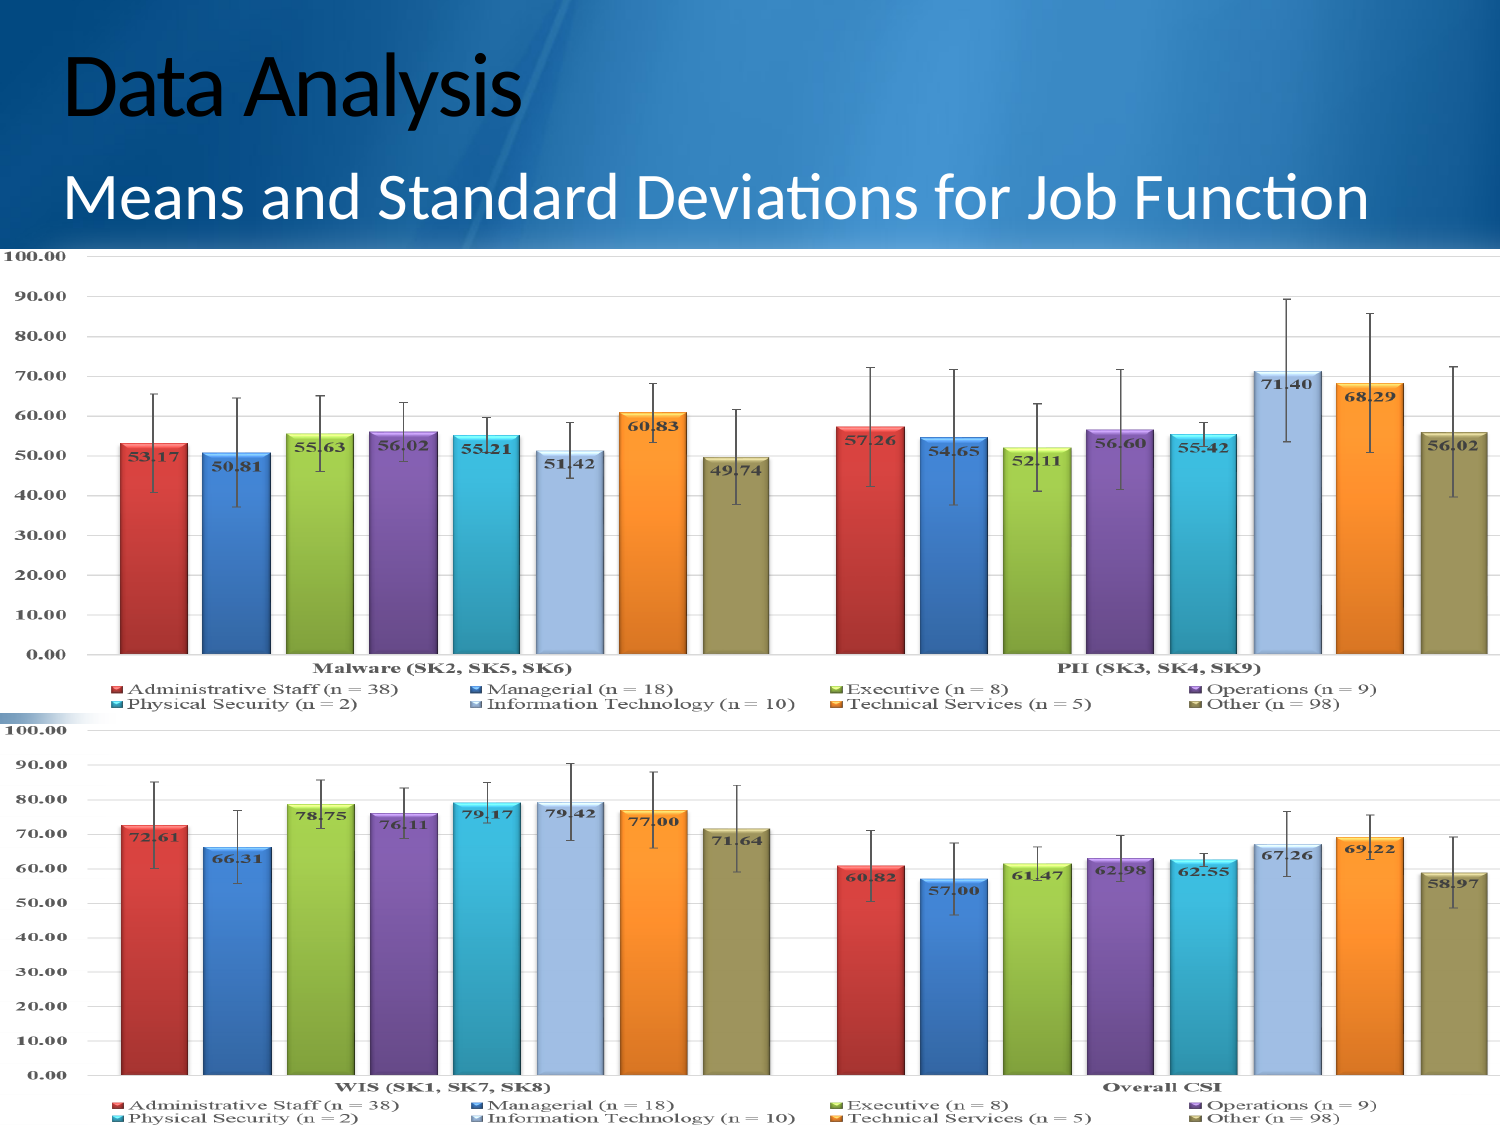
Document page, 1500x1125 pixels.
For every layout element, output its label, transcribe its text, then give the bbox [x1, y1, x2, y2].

text_box Means and Standard Deviations for Job Function [62, 162, 1438, 235]
picture [0, 0, 1500, 1125]
title Data Analysis [62, 37, 1438, 147]
